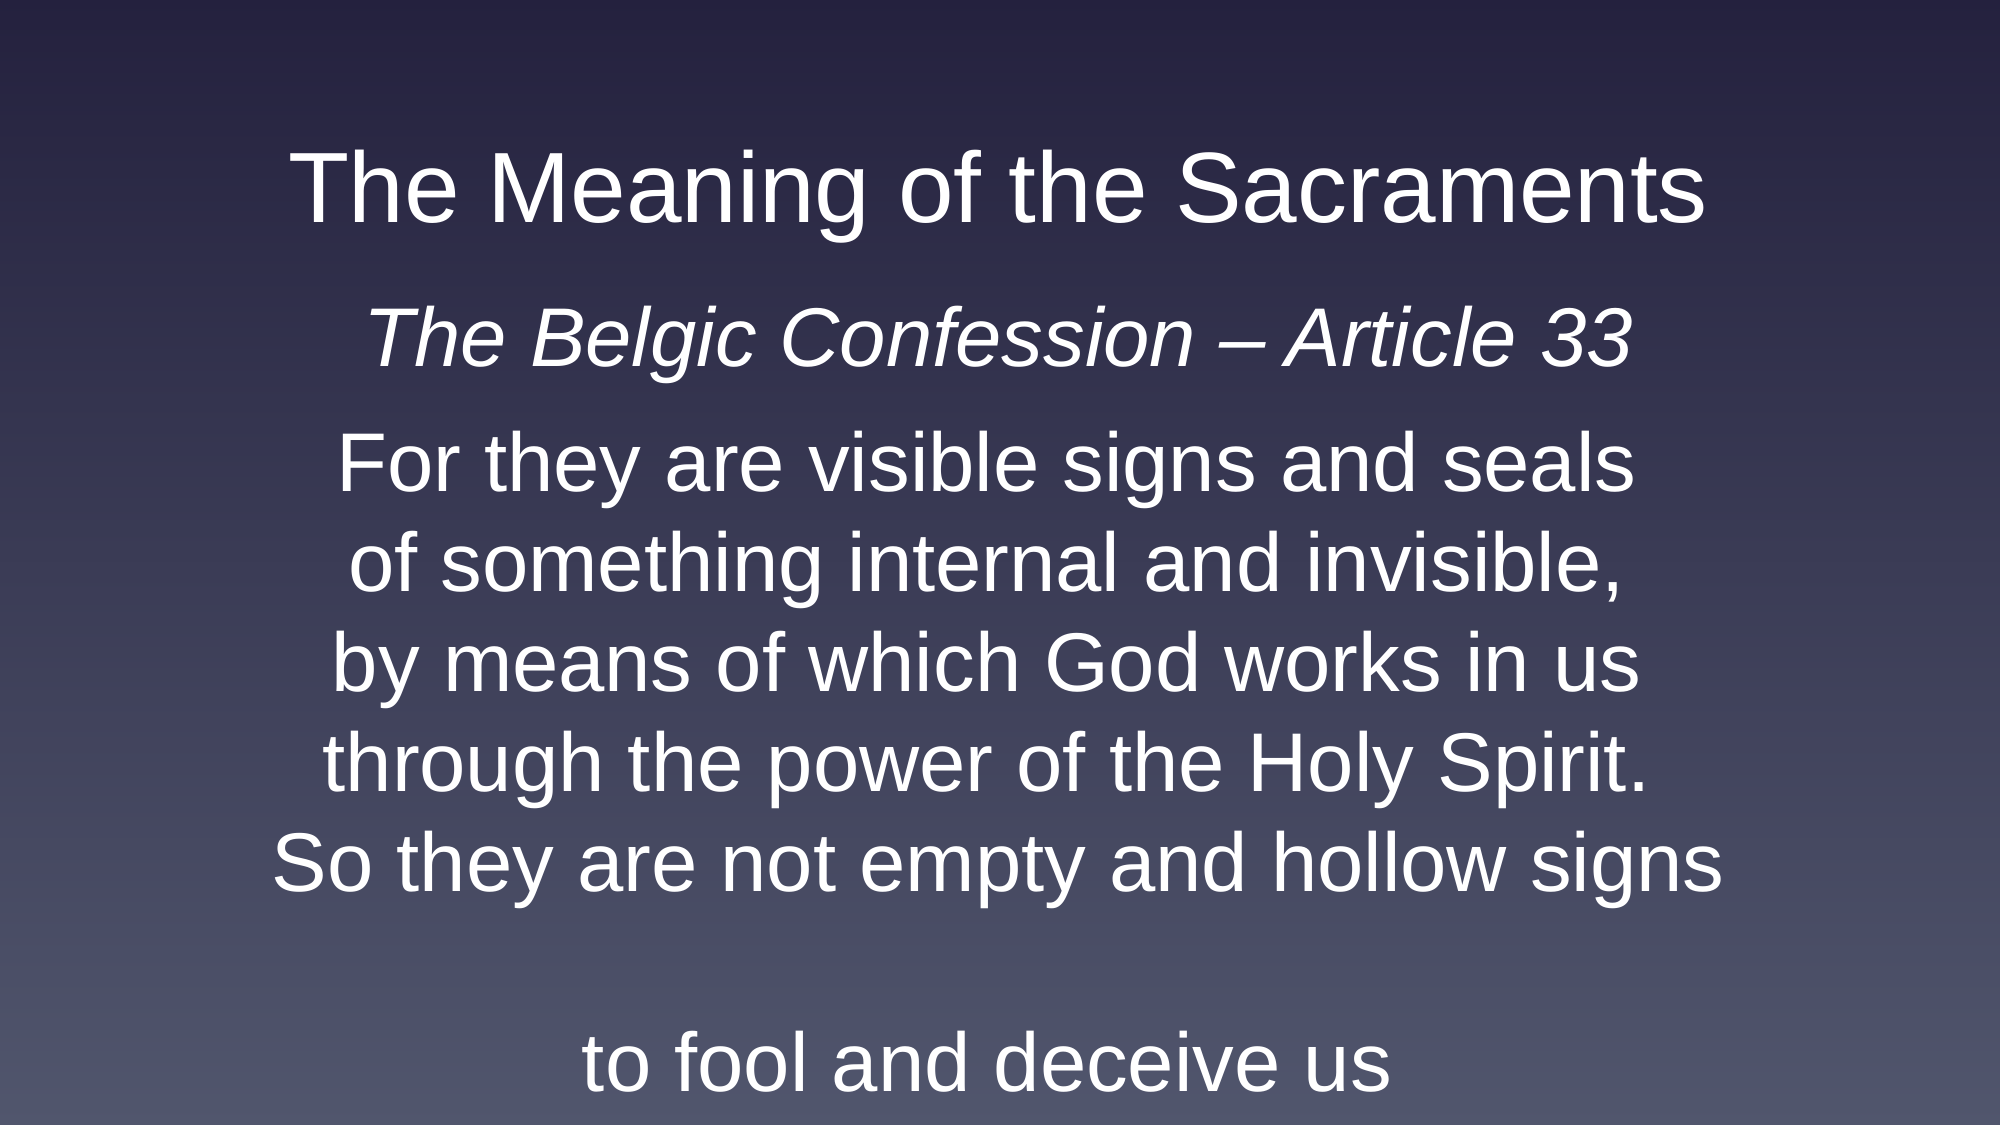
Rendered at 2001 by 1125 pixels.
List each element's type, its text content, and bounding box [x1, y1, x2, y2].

text_box The Meaning of the Sacraments [247, 114, 1750, 250]
text_box The Belgic Confession – Article 33 For they are visible signs and seals of something internal and invisible, by means of which God works in us through the power of the Holy Spirit. So they are not empty and hollow signs to fool and deceive us [247, 275, 1750, 1116]
